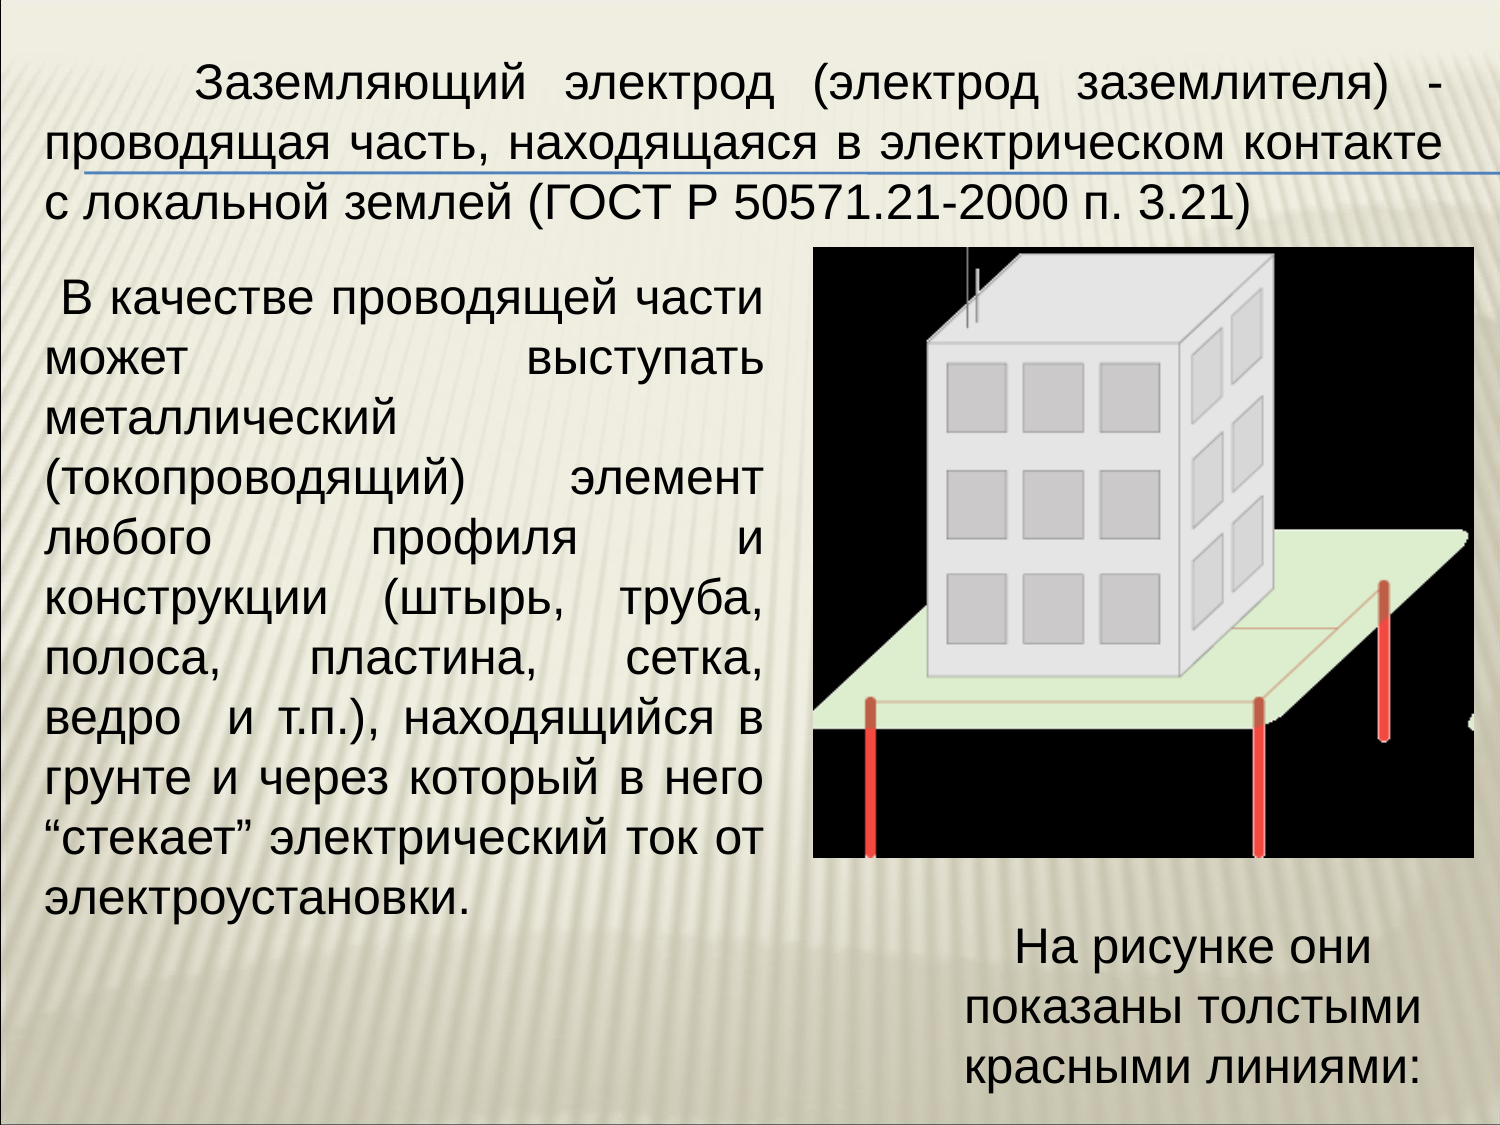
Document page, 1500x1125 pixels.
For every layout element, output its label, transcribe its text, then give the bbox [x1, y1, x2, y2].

text_box Заземляющий электрод (электрод заземлителя) - проводящая часть, находящаяся в электрическом контакте с локальной землей (ГОСТ Р 50571.21-2000 п. 3.21) [29, 42, 1459, 358]
picture [0, 0, 1500, 1125]
text_box На рисунке они показаны толстыми красными линиями: [891, 906, 1495, 1101]
text_box В качестве проводящей части может выступать металлический (токопроводящий) элемент любого профиля и конструкции (штырь, труба, полоса, пластина, сетка, ведро и т.п.), находящийся в грунте и через который в него “стекает” электрический ток от электроустановки. [29, 257, 780, 932]
